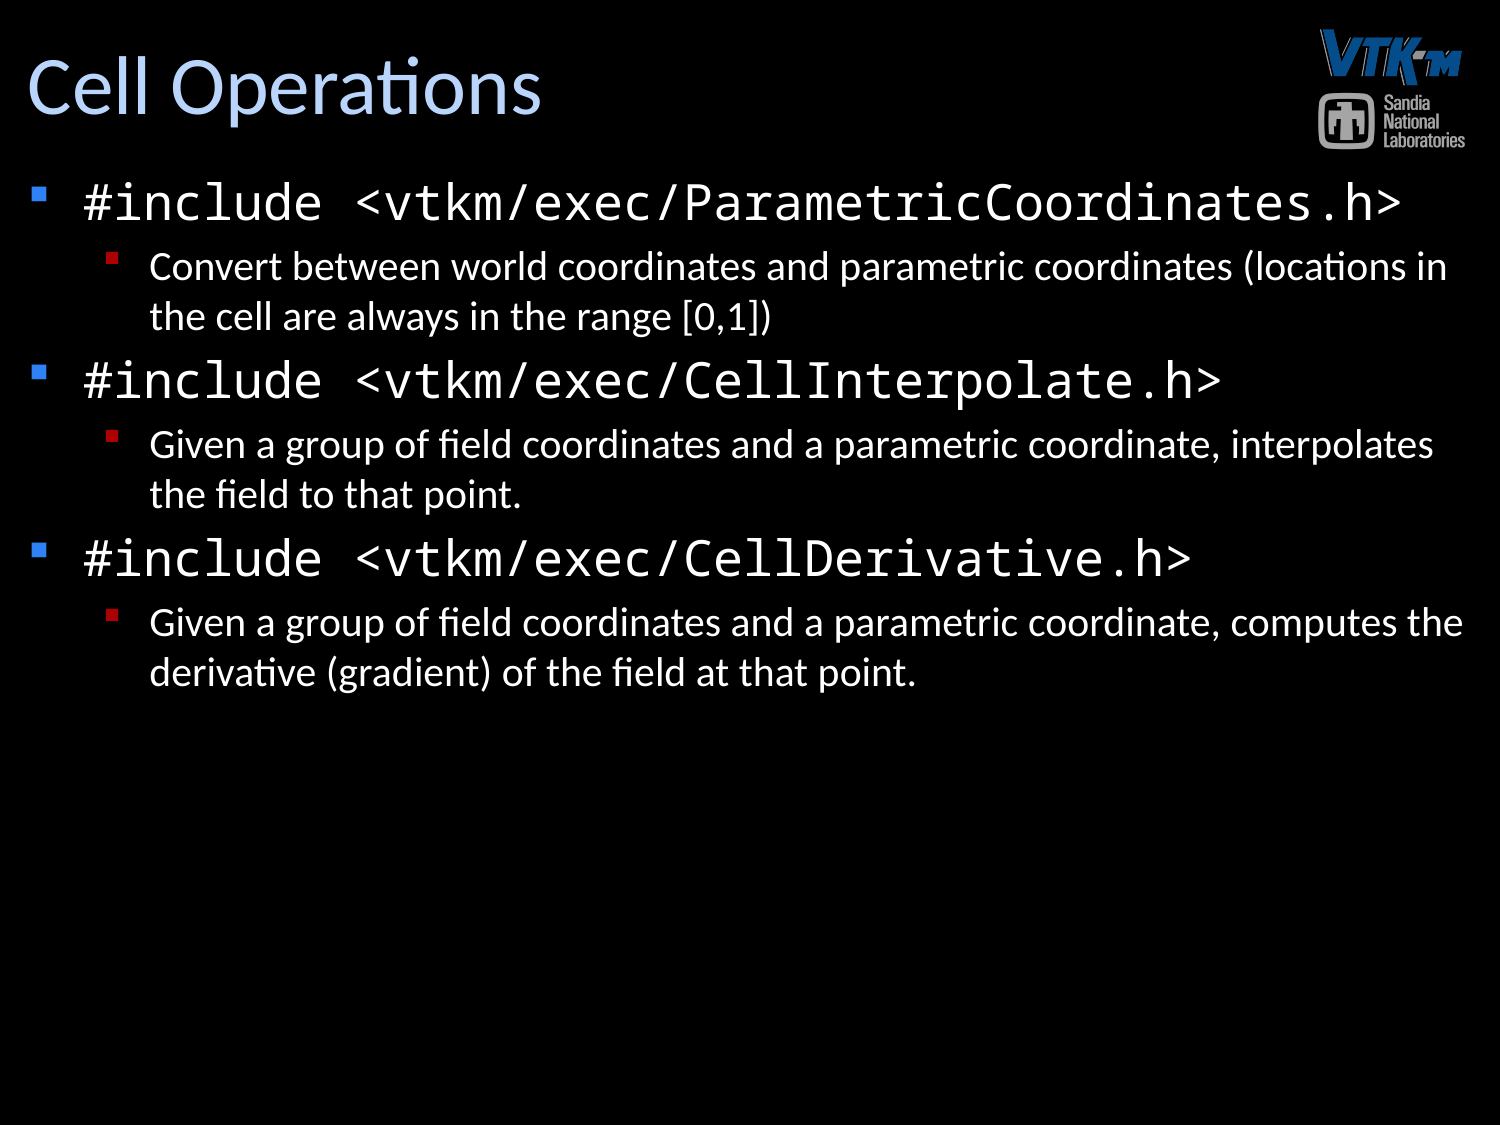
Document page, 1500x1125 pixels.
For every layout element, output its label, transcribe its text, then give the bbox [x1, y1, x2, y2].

picture [1338, 92, 1467, 150]
title Cell Operations [12, 0, 1338, 162]
list #include <vtkm/exec/ParametricCoordinates.h> Convert between world coordinates and parametric coordinates (locations in the cell are always in the range [0,1]) #include <vtkm/exec/CellInterpolate.h> Given a group of field coordinates and a parametric coordinate, interpolates the field to that point. #include <vtkm/exec/CellDerivative.h> Given a group of field coordinates and a parametric coordinate, computes the derivative (gradient) of the field at that point. [12, 162, 1488, 1059]
